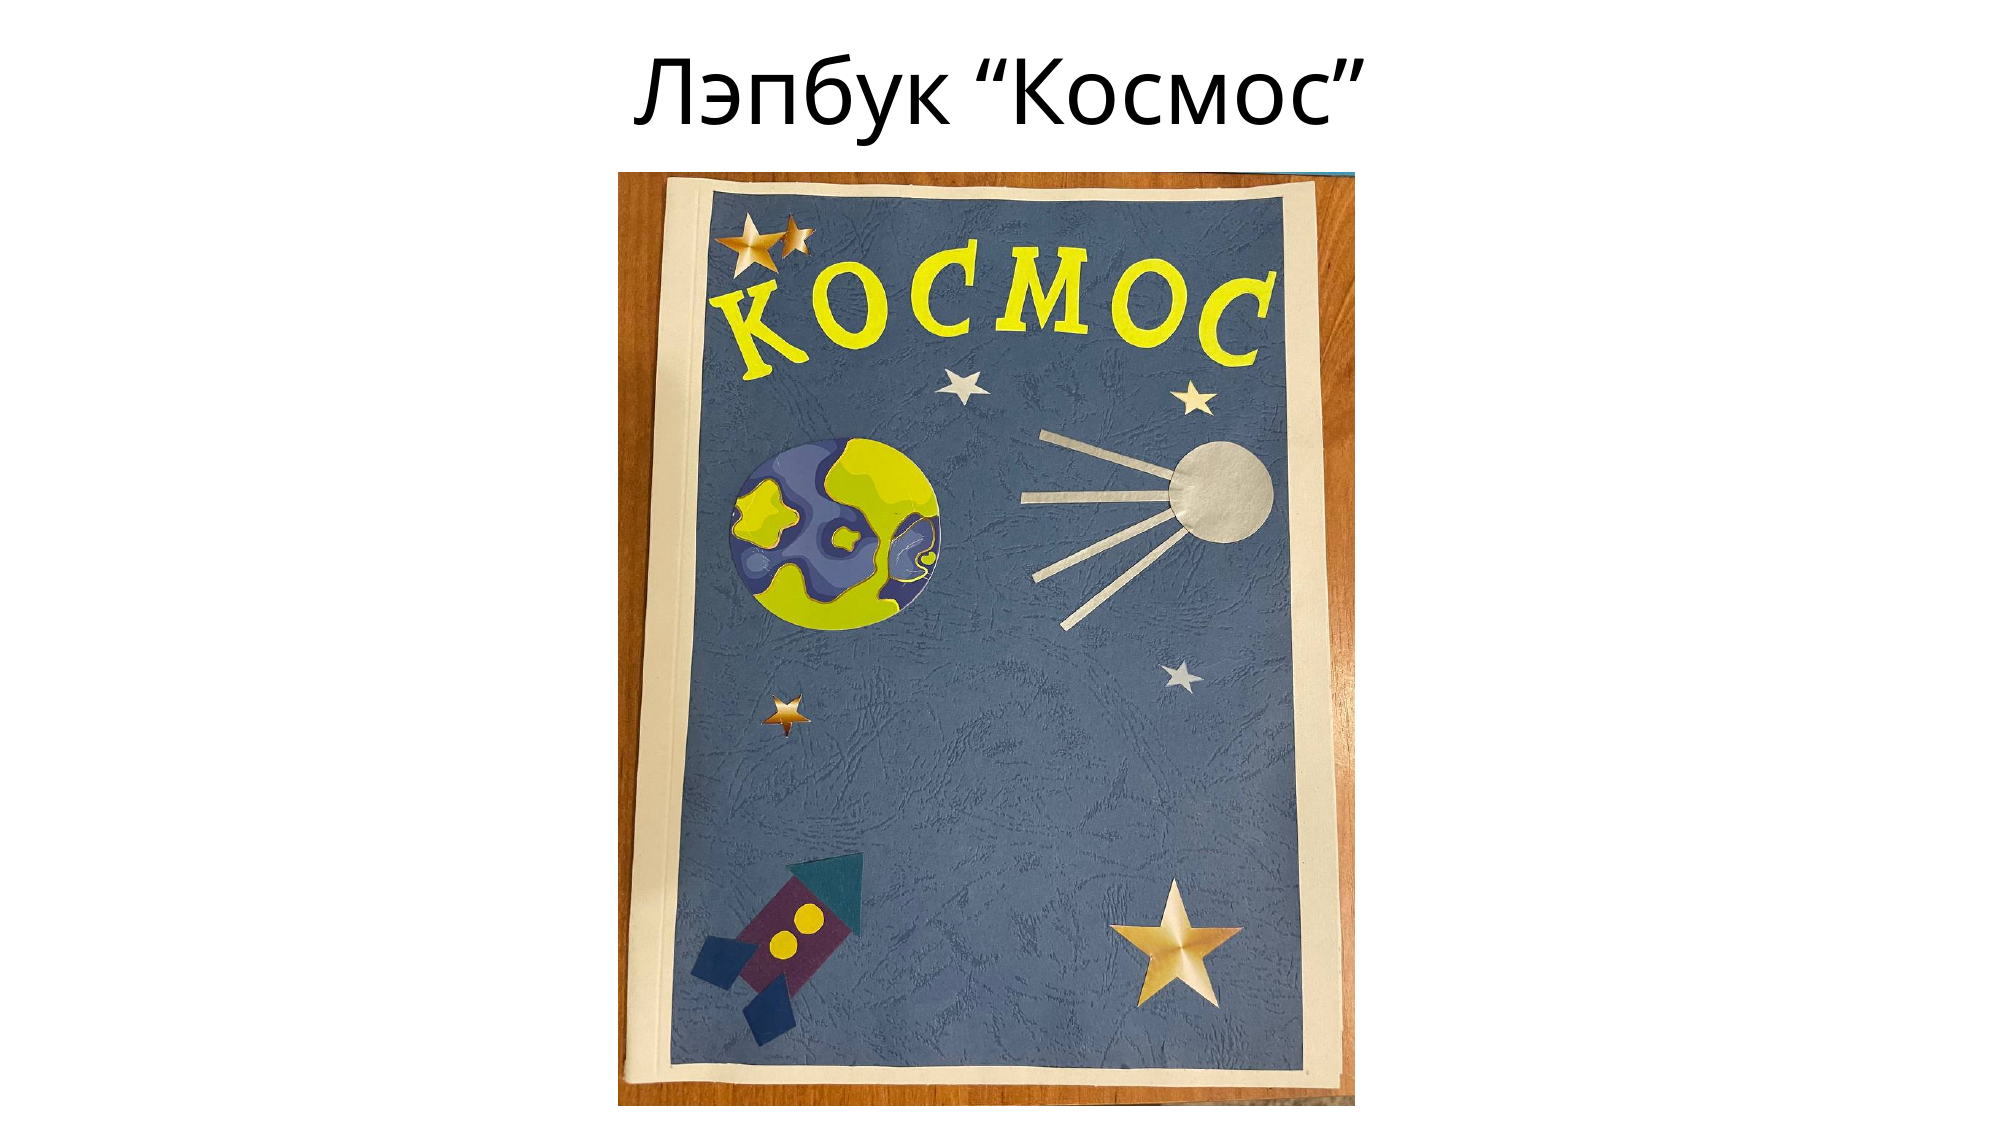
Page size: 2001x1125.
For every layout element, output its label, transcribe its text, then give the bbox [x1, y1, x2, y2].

picture [617, 172, 1355, 1107]
title Лэпбук “Космос” [150, 0, 1850, 209]
